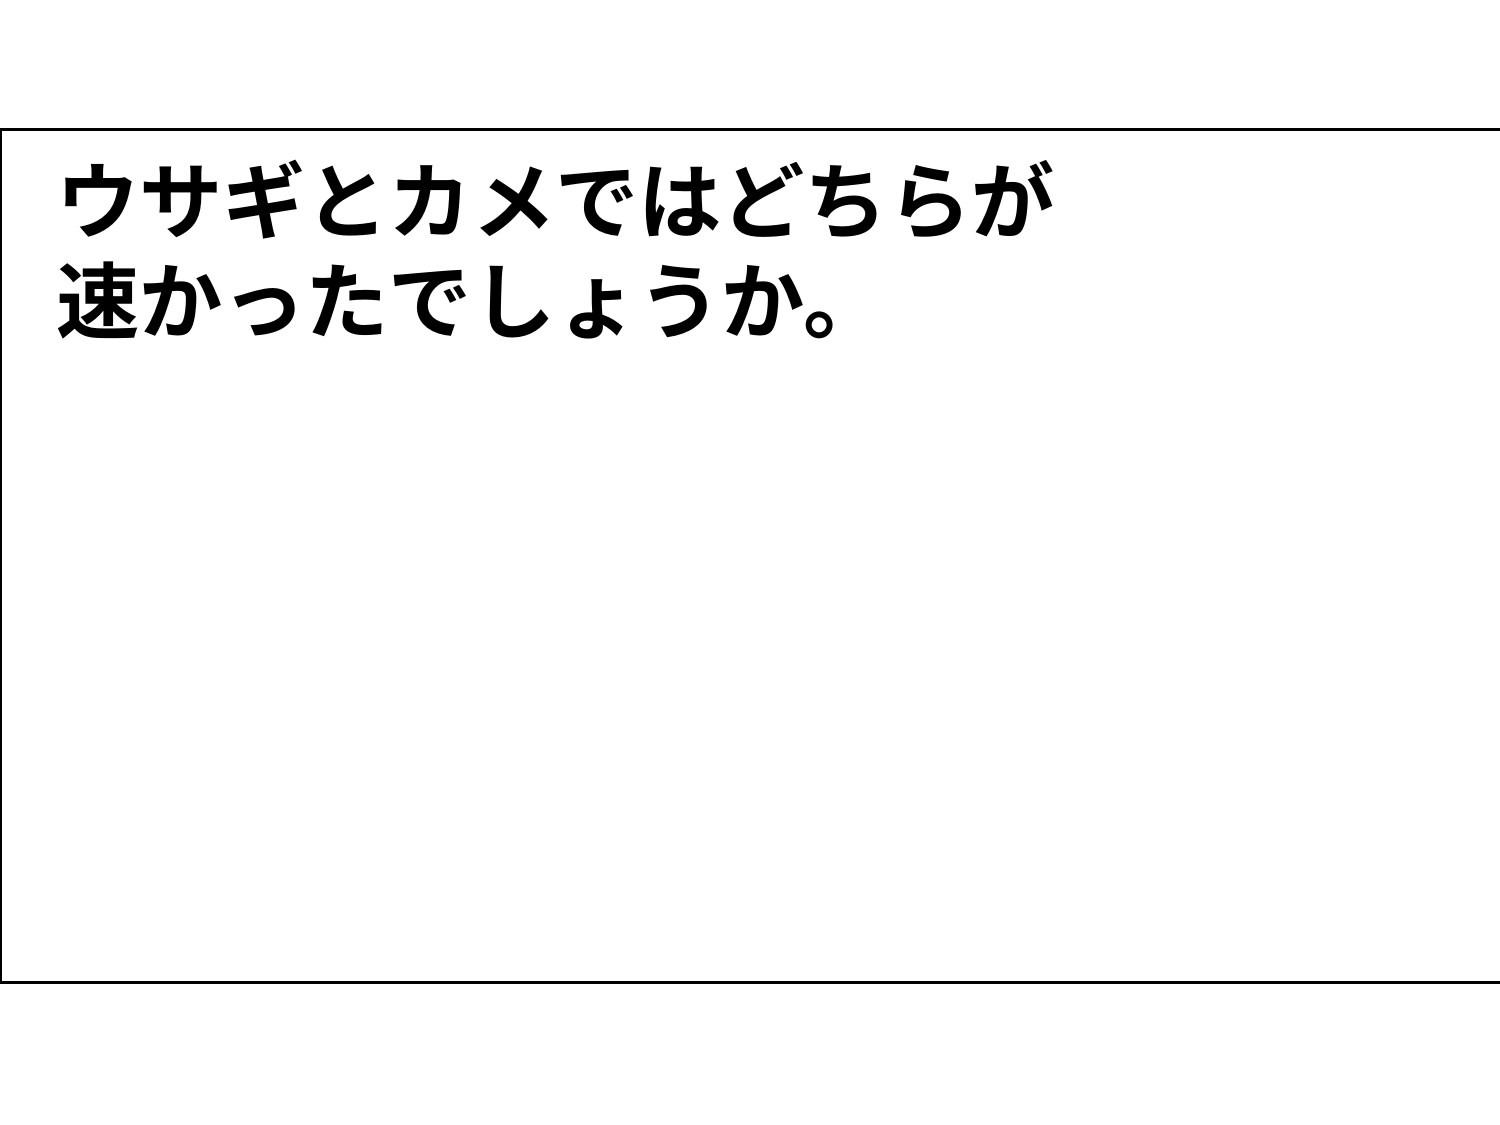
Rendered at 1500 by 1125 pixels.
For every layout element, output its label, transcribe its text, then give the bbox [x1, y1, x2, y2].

text_box ウサギとカメではどちらが 速かったでしょうか。 [41, 141, 1128, 357]
text_box [0, 128, 1500, 985]
